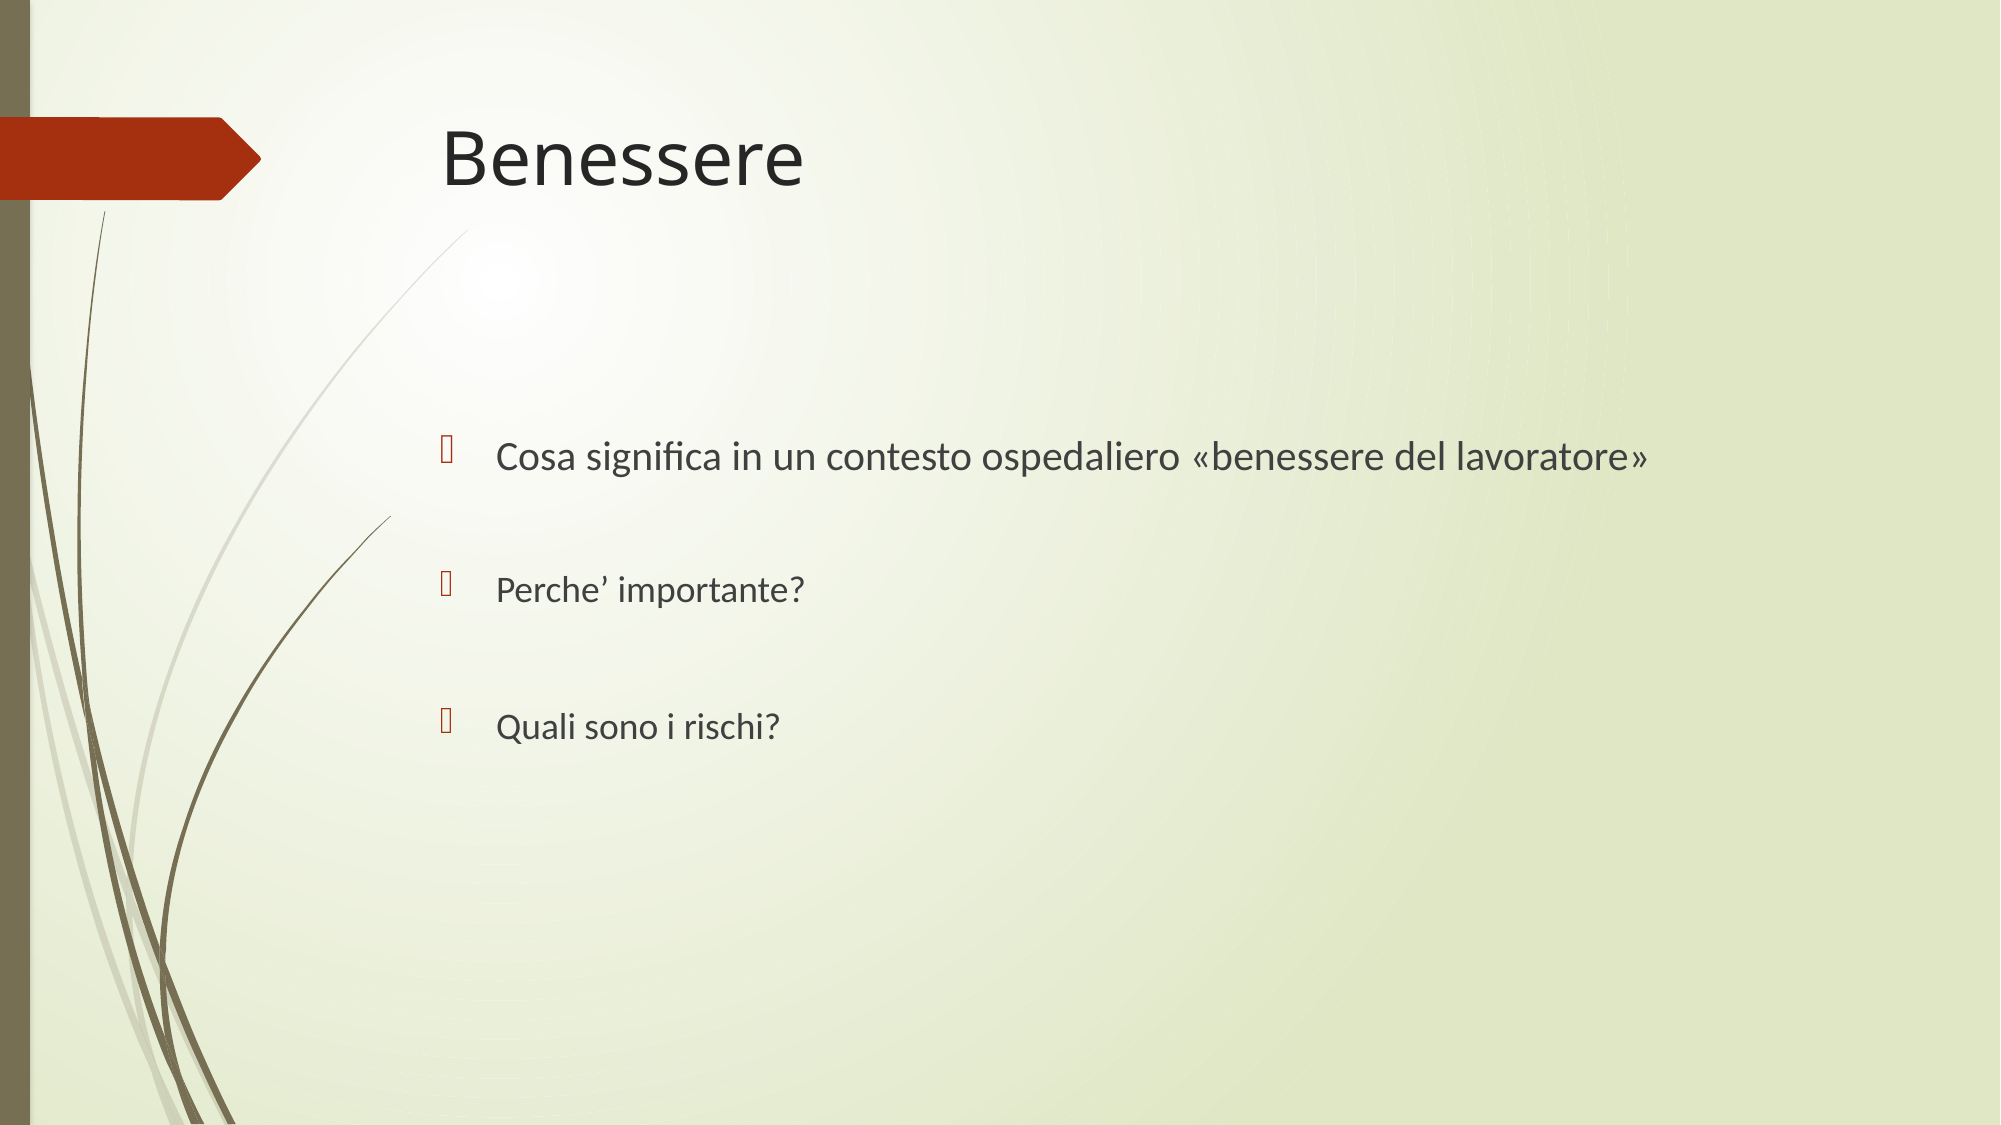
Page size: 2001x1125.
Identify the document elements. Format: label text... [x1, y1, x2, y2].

title Benessere [425, 102, 1888, 313]
list Cosa significa in un contesto ospedaliero «benessere del lavoratore» Perche’ importante? Quali sono i rischi? [424, 350, 1888, 970]
